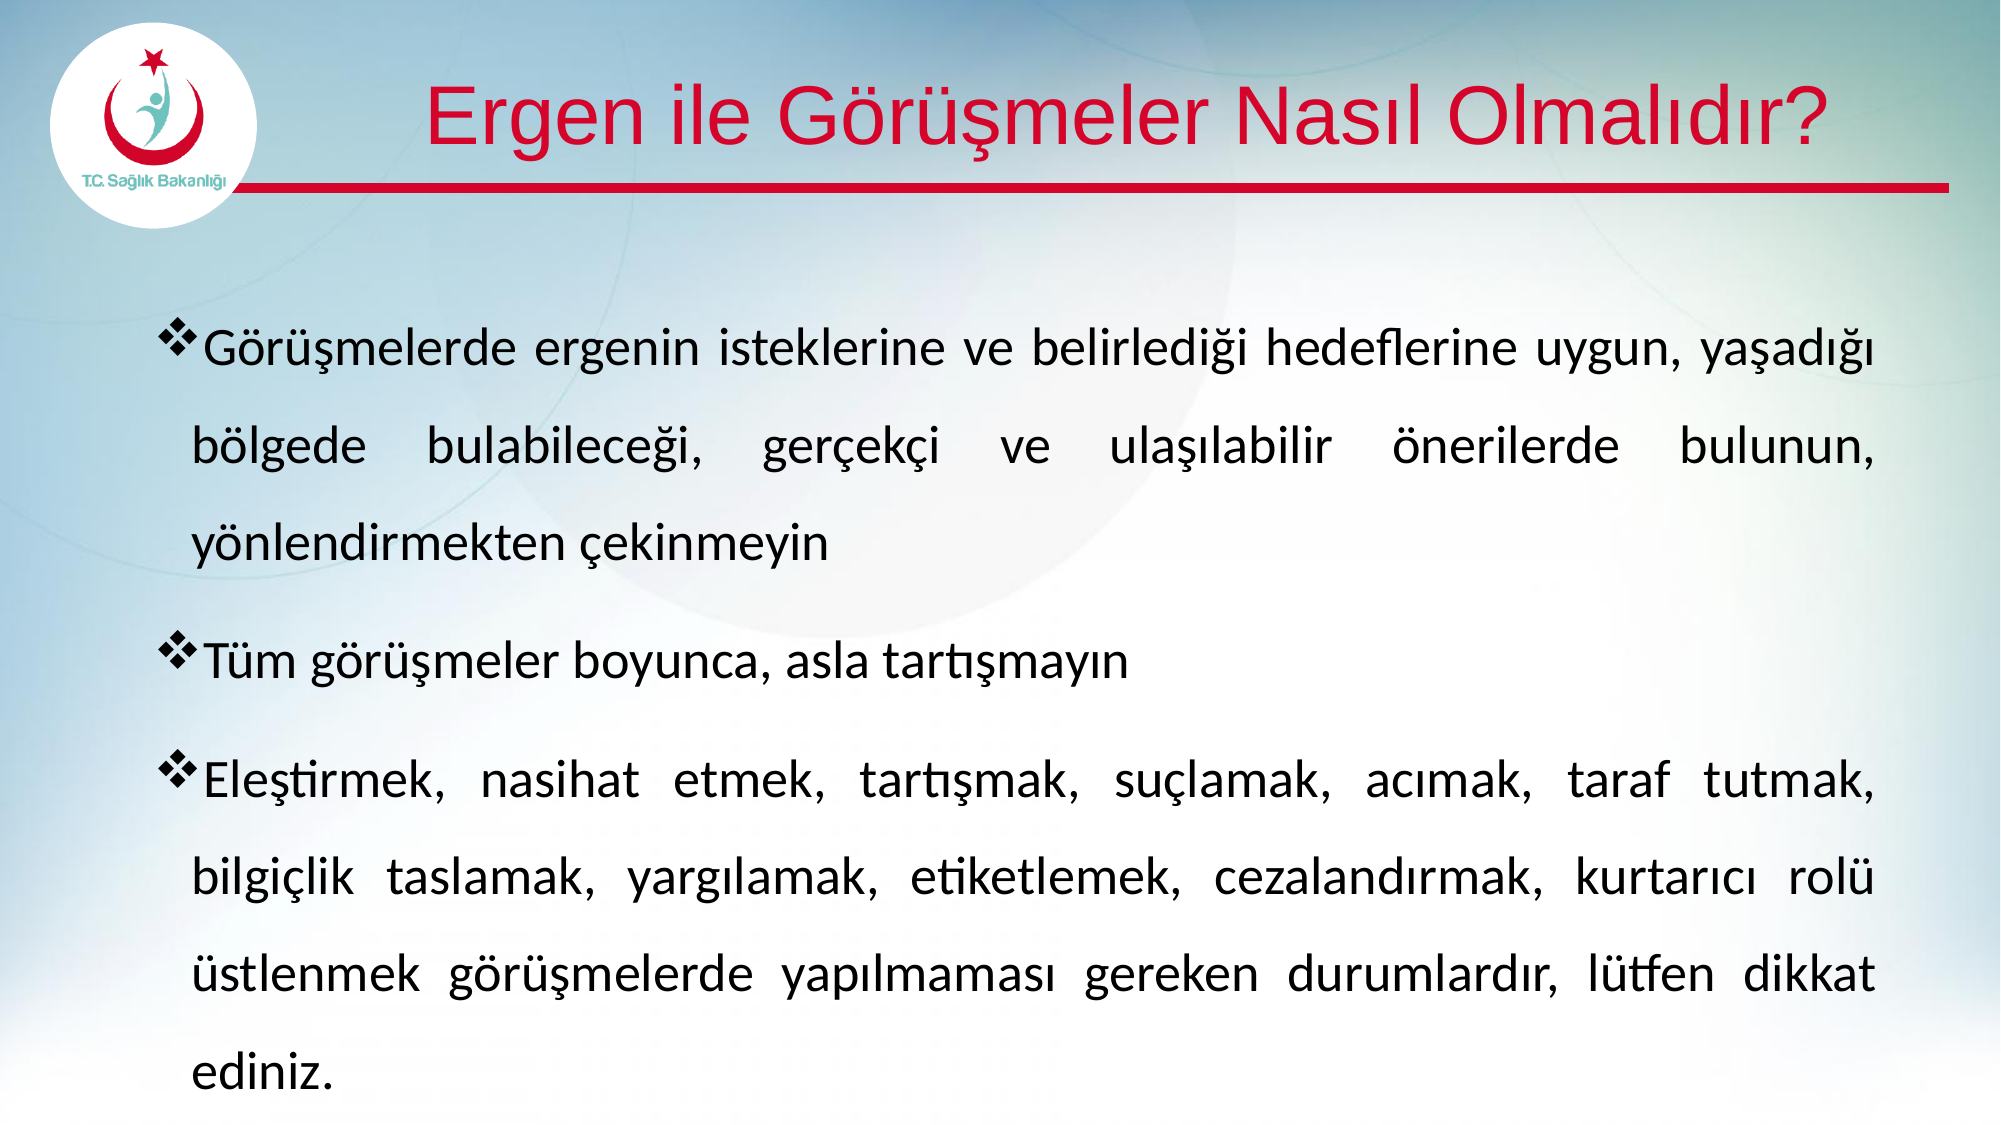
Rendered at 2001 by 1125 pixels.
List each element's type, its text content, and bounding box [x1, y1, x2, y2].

picture [0, 0, 2001, 1125]
text_box Görüşmelerde ergenin isteklerine ve belirlediği hedeflerine uygun, yaşadığı bölgede bulabileceği, gerçekçi ve ulaşılabilir önerilerde bulunun, yönlendirmekten çekinmeyin Tüm görüşmeler boyunca, asla tartışmayın Eleştirmek, nasihat etmek, tartışmak, suçlamak, acımak, taraf tutmak, bilgiçlik taslamak, yargılamak, etiketlemek, cezalandırmak, kurtarıcı rolü üstlenmek görüşmelerde yapılmaması gereken durumlardır, lütfen dikkat ediniz. [138, 271, 1894, 1108]
text_box [173, 68, 265, 126]
title Ergen ile Görüşmeler Nasıl Olmalıdır? [265, 58, 1991, 177]
